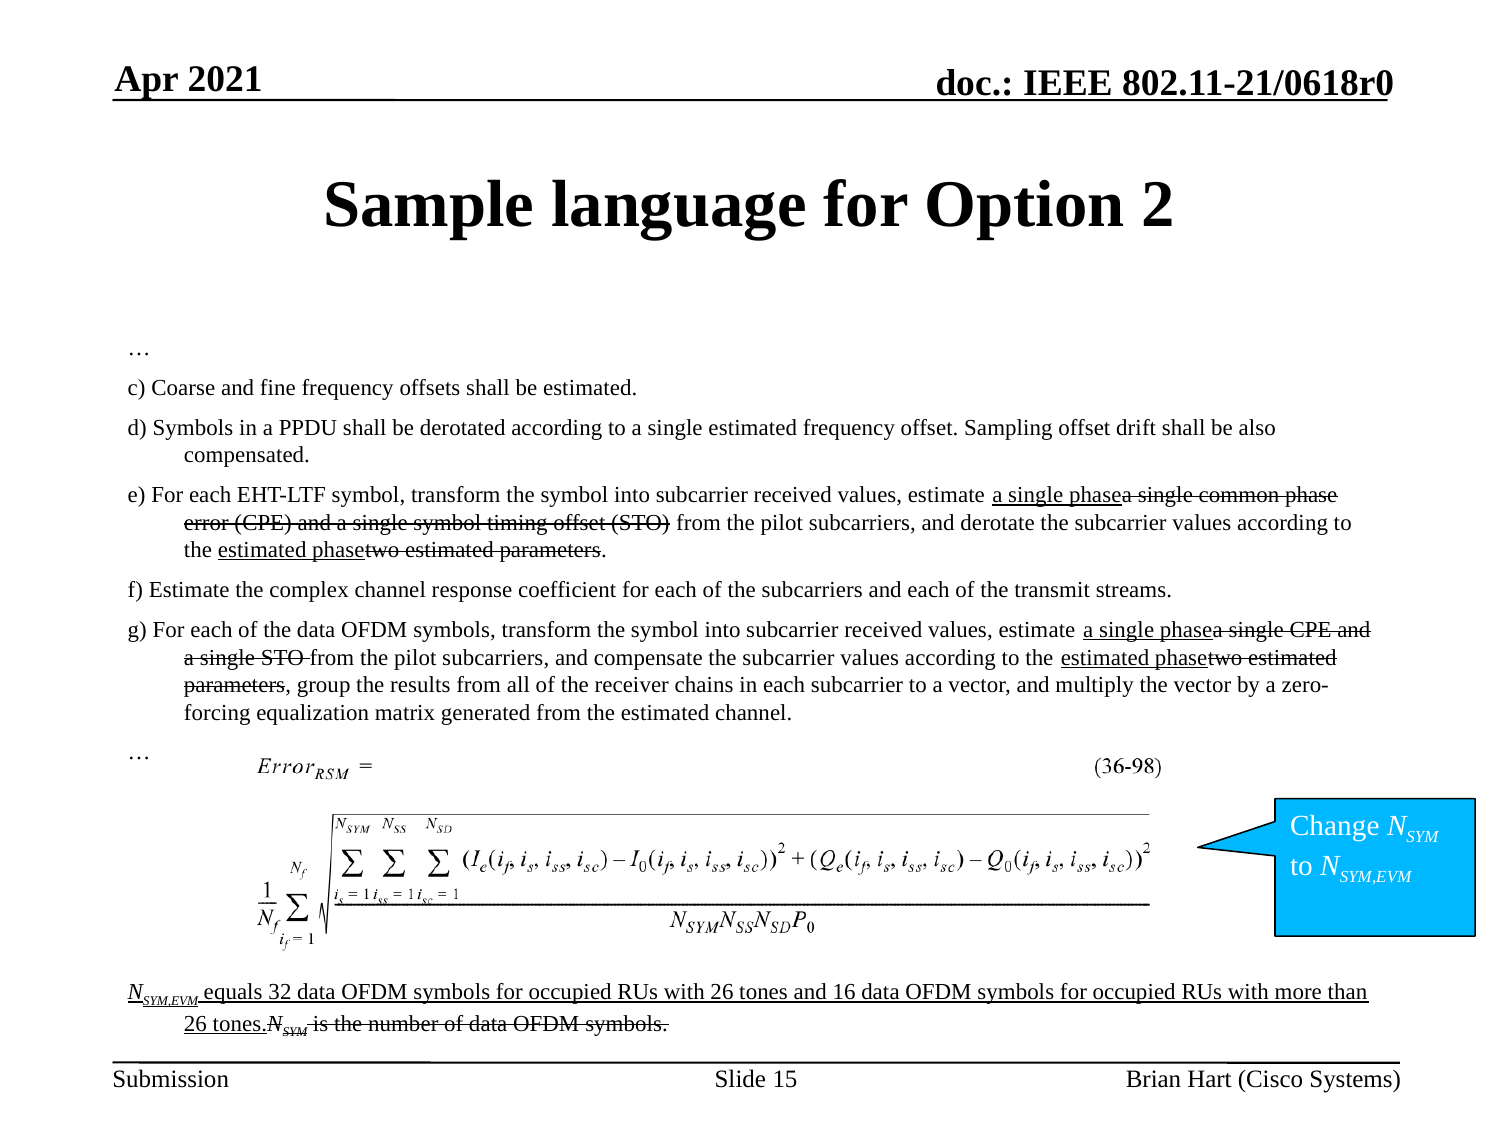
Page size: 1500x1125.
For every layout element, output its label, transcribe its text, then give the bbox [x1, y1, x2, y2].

slide_number Slide 15 [712, 1061, 800, 1123]
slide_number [114, 54, 423, 100]
title Sample language for Option 2 [112, 112, 1388, 288]
text_box Change NSYM to NSYM,EVM [1197, 798, 1476, 937]
footer Brian Hart (Cisco Systems) [878, 1061, 1402, 1093]
list … c) Coarse and fine frequency offsets shall be estimated. d) Symbols in a PPDU shall be derotated according to a single estimated frequency offset. Sampling offset drift shall be also compensated. e) For each EHT-LTF symbol, transform the symbol into subcarrier received values, estimate a single phasea single common phase error (CPE) and a single symbol timing offset (STO) from the pilot subcarriers, and derotate the subcarrier values according to the estimated phasetwo estimated parameters. f) Estimate the complex channel response coefficient for each of the subcarriers and each of the transmit streams. g) For each of the data OFDM symbols, transform the symbol into subcarrier received values, estimate a single phasea single CPE and a single STO from the pilot subcarriers, and compensate the subcarrier values according to the estimated phasetwo estimated parameters, group the results from all of the receiver chains in each subcarrier to a vector, and multiply the vector by a zero-forcing equalization matrix generated from the estimated channel. … NSYM,EVM equals 32 data OFDM symbols for occupied RUs with 26 tones and 16 data OFDM symbols for occupied RUs with more than 26 tones.NSYM is the number of data OFDM symbols. [112, 324, 1388, 701]
picture [199, 731, 1188, 963]
